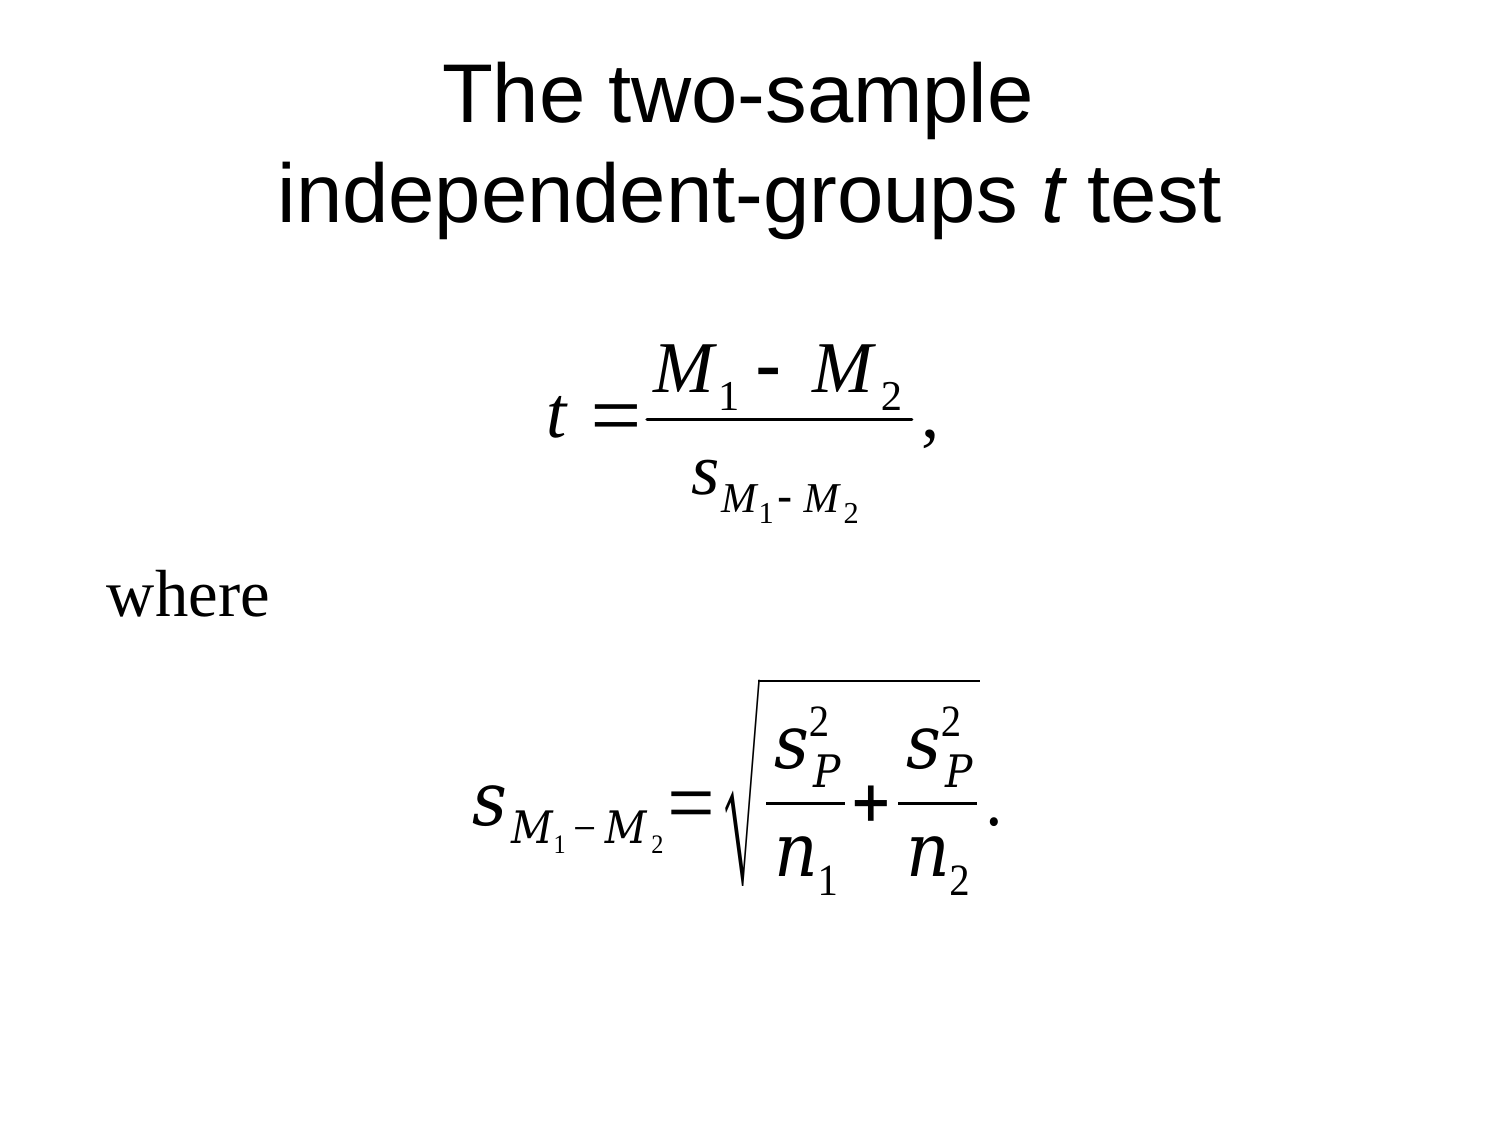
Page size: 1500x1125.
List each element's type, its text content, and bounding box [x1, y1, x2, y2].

list where [74, 262, 738, 1006]
title The two-sample independent-groups t test [74, 44, 1426, 233]
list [537, 322, 951, 542]
